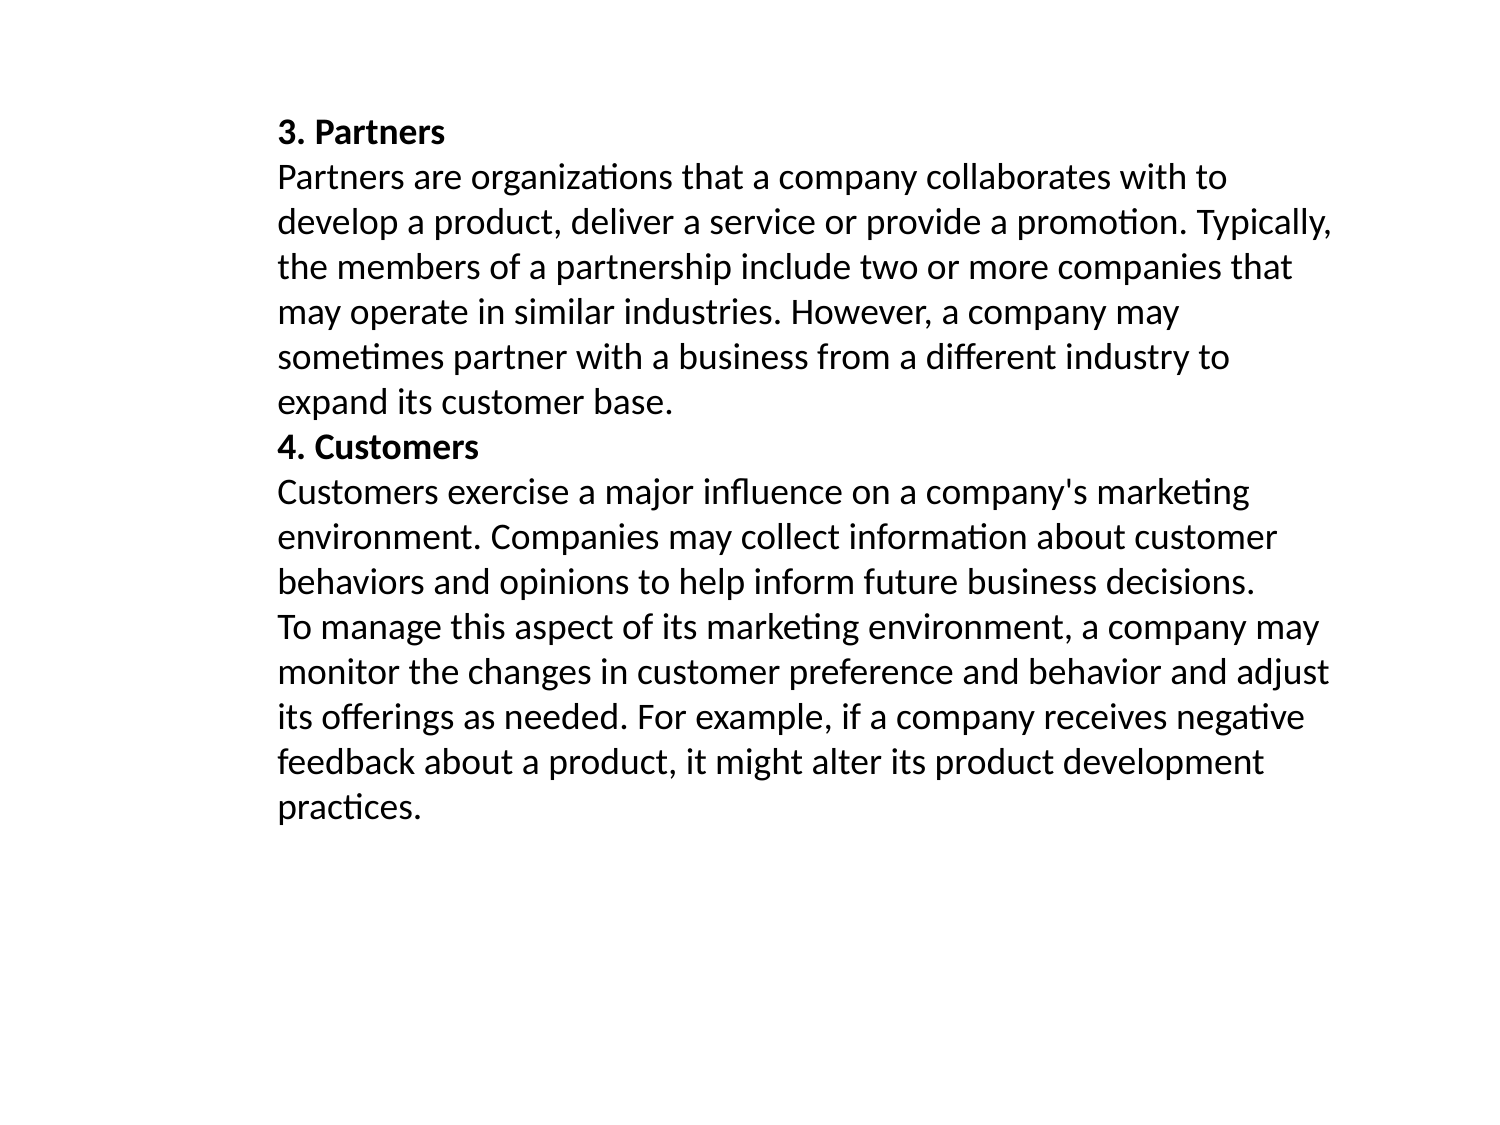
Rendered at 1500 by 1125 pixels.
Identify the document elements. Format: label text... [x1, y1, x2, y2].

text_box 3. Partners Partners are organizations that a company collaborates with to develop a product, deliver a service or provide a promotion. Typically, the members of a partnership include two or more companies that may operate in similar industries. However, a company may sometimes partner with a business from a different industry to expand its customer base. 4. Customers Customers exercise a major influence on a company's marketing environment. Companies may collect information about customer behaviors and opinions to help inform future business decisions. To manage this aspect of its marketing environment, a company may monitor the changes in customer preference and behavior and adjust its offerings as needed. For example, if a company receives negative feedback about a product, it might alter its product development practices. [262, 99, 1350, 925]
